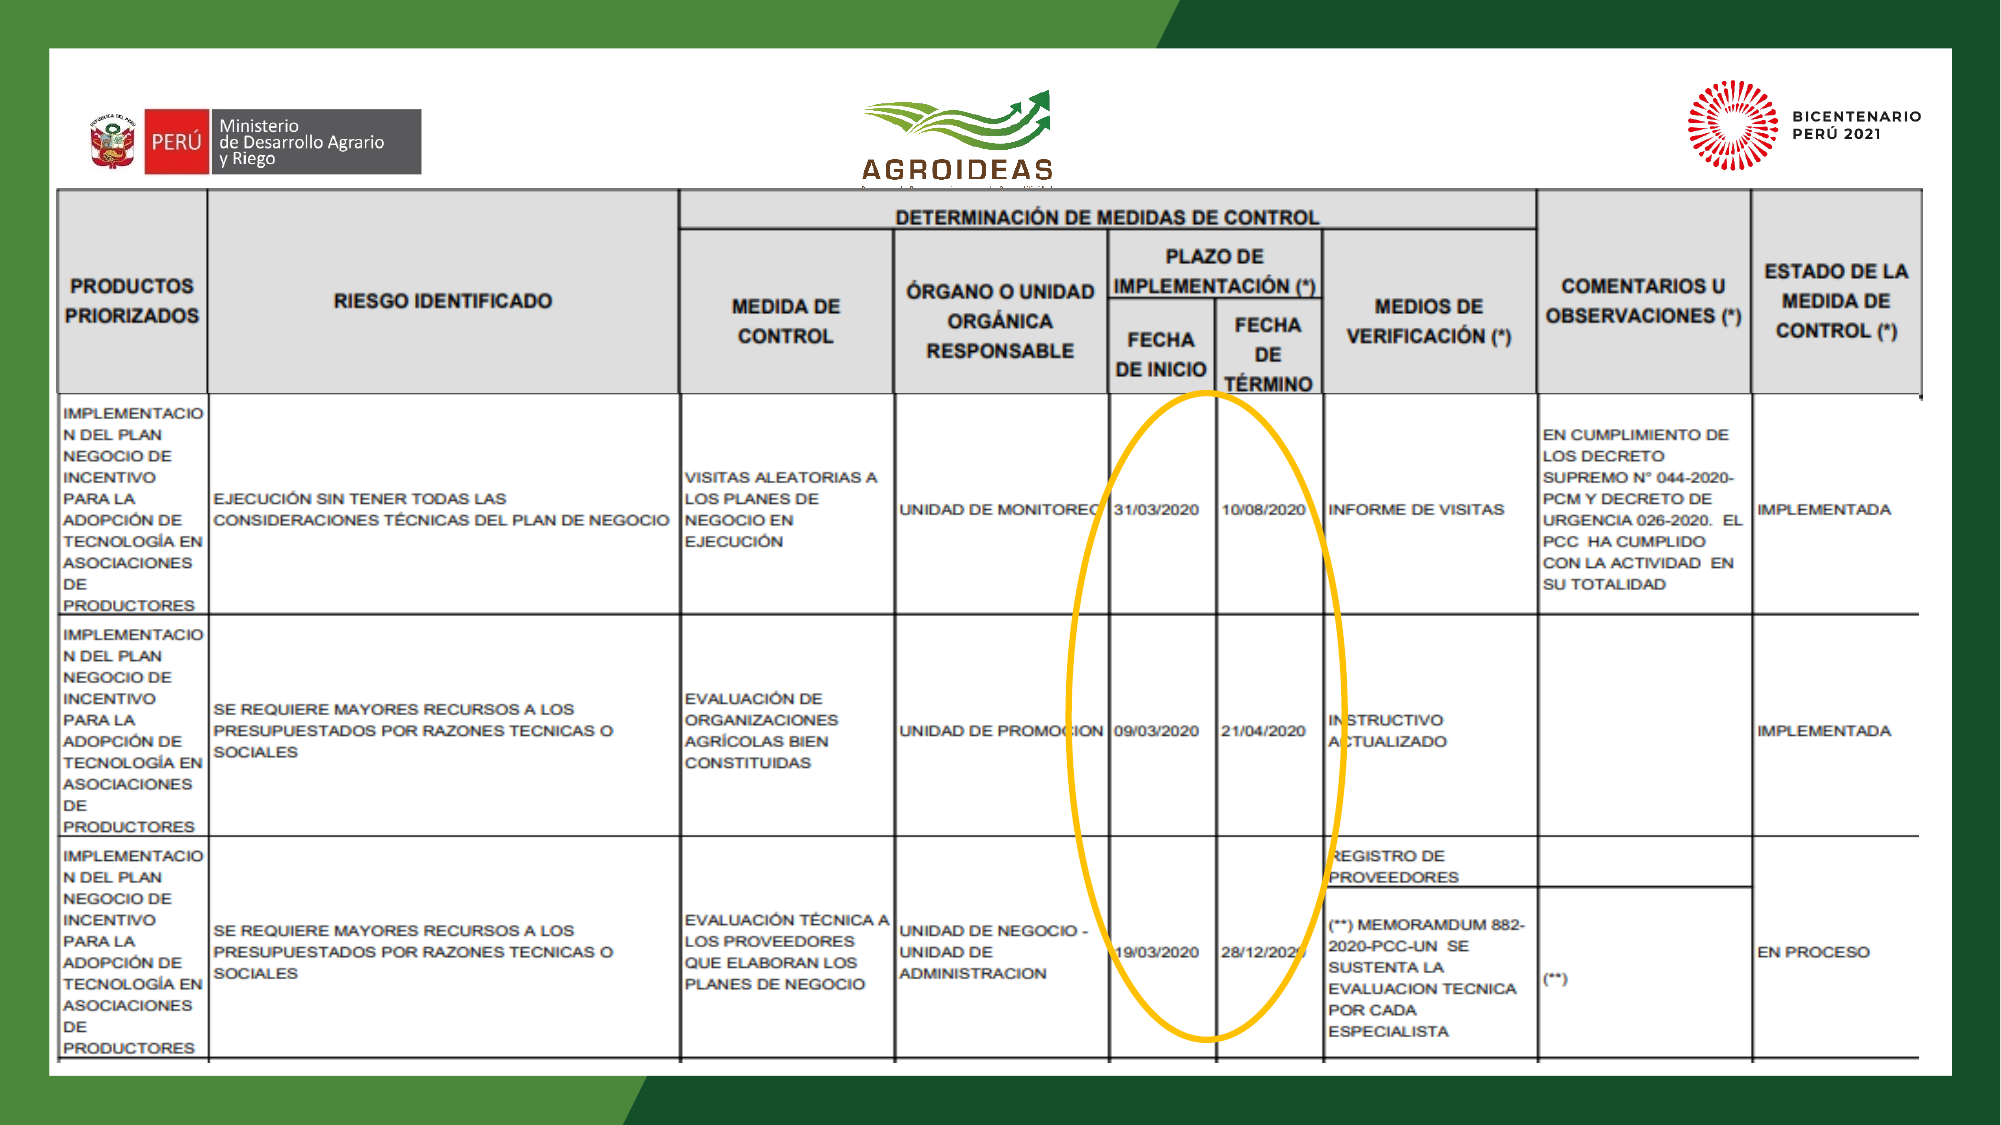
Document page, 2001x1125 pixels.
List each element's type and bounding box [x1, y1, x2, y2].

text_box [52, 188, 1923, 1064]
picture [0, 0, 2001, 1125]
